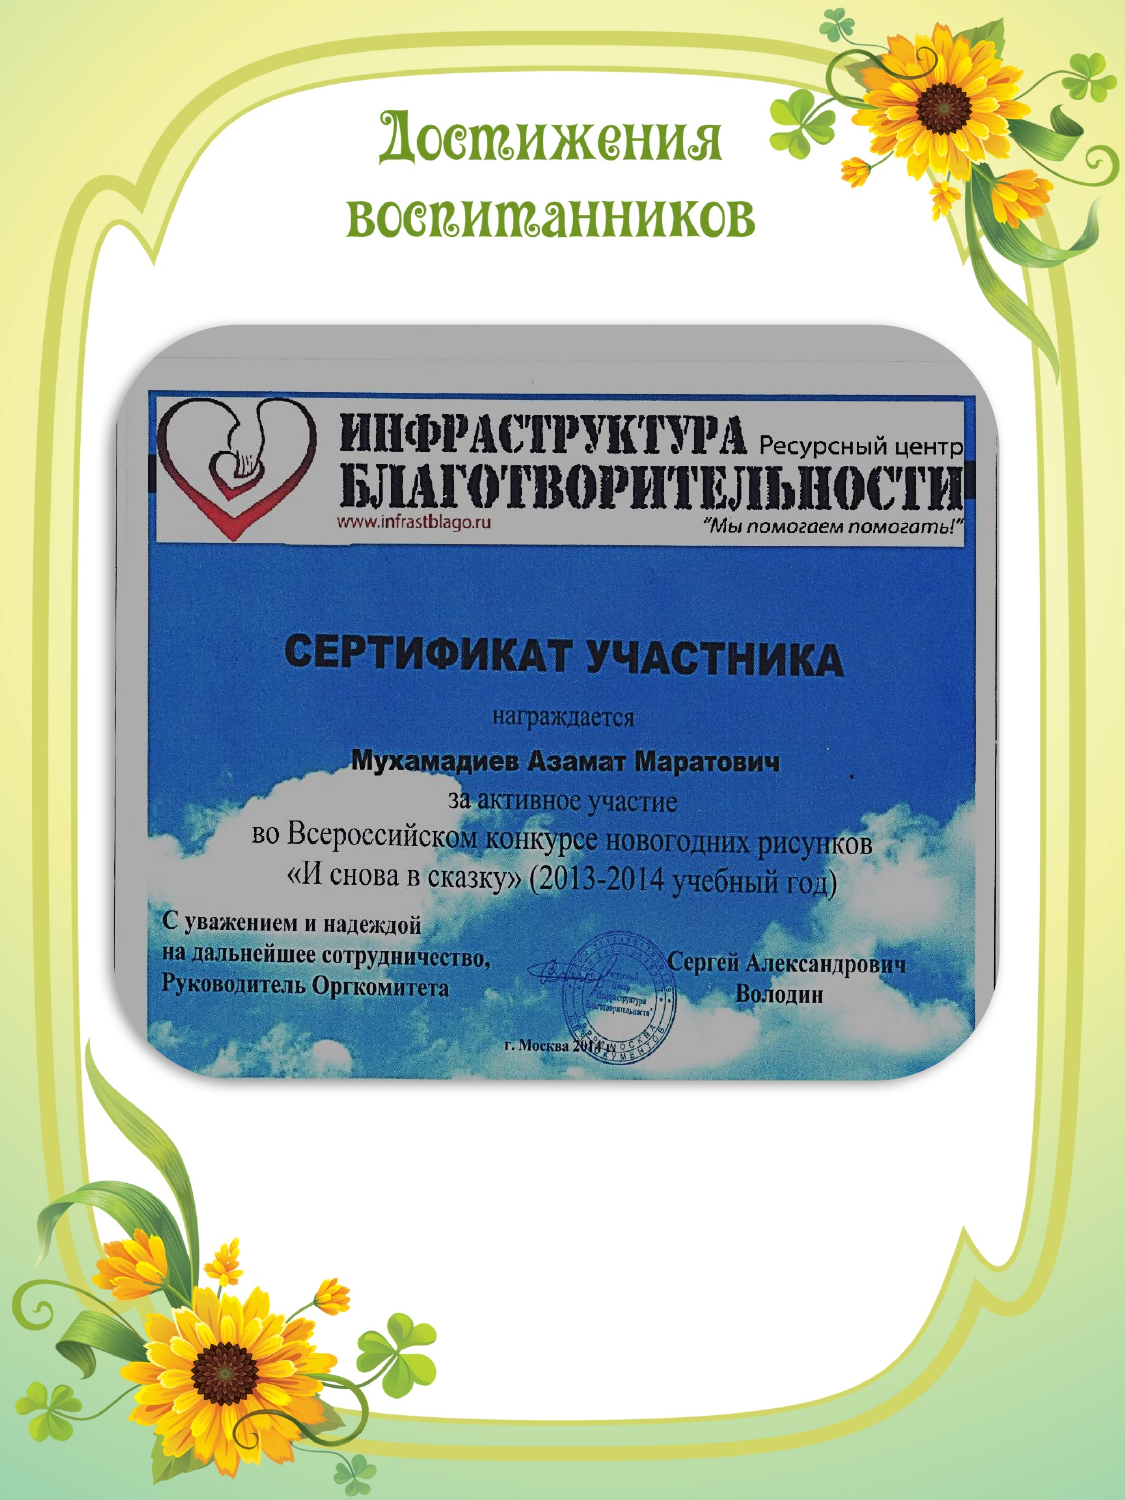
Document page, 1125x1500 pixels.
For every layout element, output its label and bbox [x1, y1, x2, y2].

list [113, 324, 1000, 1081]
picture [0, 0, 1125, 1500]
